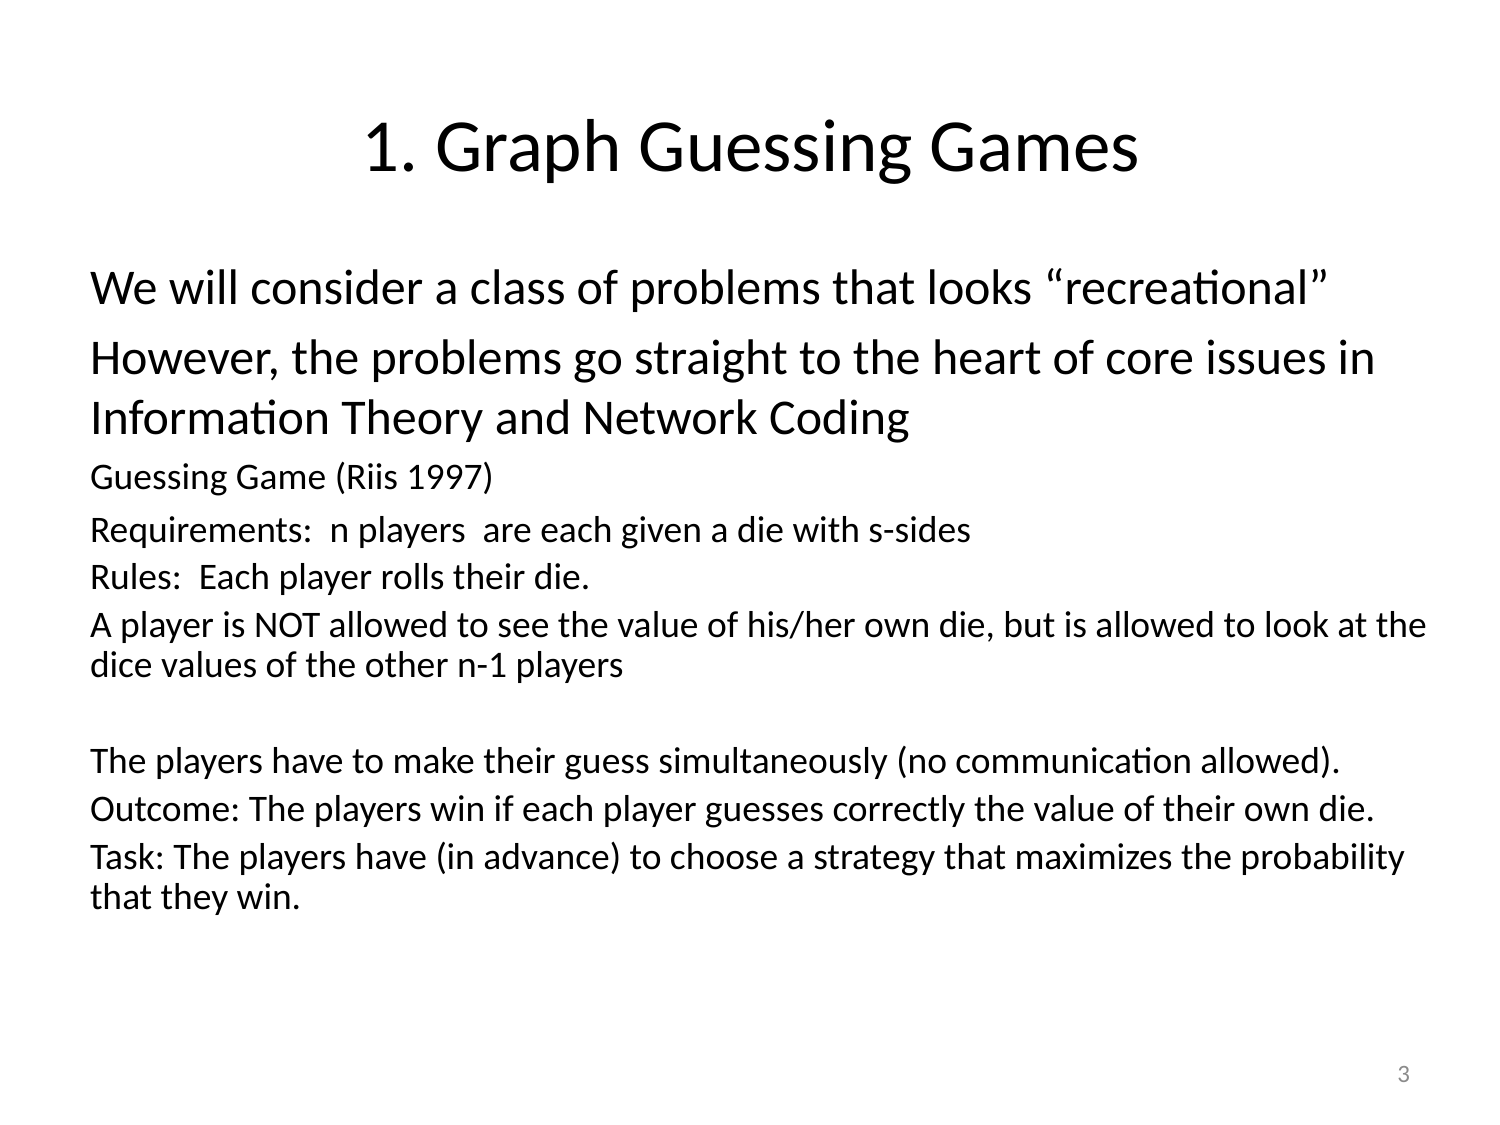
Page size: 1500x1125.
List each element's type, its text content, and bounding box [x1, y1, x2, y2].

slide_number 3 [1074, 1042, 1425, 1103]
title 1. Graph Guessing Games [75, 0, 1425, 247]
list We will consider a class of problems that looks “recreational” However, the problems go straight to the heart of core issues in Information Theory and Network Coding Guessing Game (Riis 1997) Requirements: n players are each given a die with s-sides Rules: Each player rolls their die. A player is NOT allowed to see the value of his/her own die, but is allowed to look at the dice values of the other n-1 players The players have to make their guess simultaneously (no communication allowed). Outcome: The players win if each player guesses correctly the value of their own die. Task: The players have (in advance) to choose a strategy that maximizes the probability that they win. [75, 247, 1469, 953]
